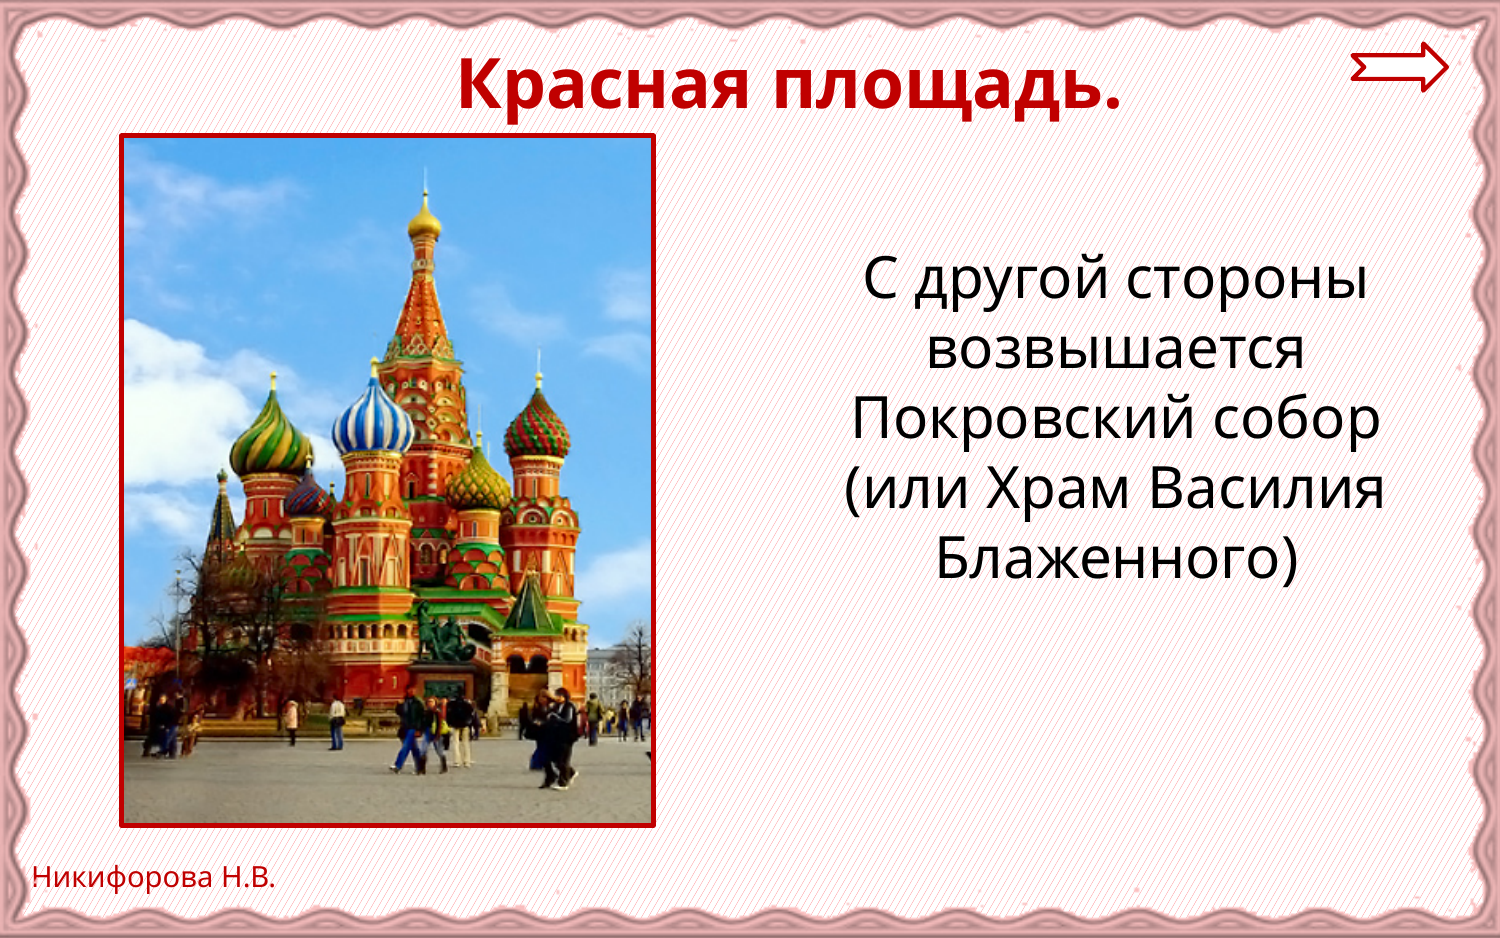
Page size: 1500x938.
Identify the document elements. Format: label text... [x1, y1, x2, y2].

text_box Красная площадь. [194, 31, 1313, 188]
text_box [1350, 41, 1450, 93]
text_box С другой стороны возвышается Покровский собор (или Храм Василия Блаженного) [785, 232, 1447, 598]
picture [123, 137, 652, 824]
